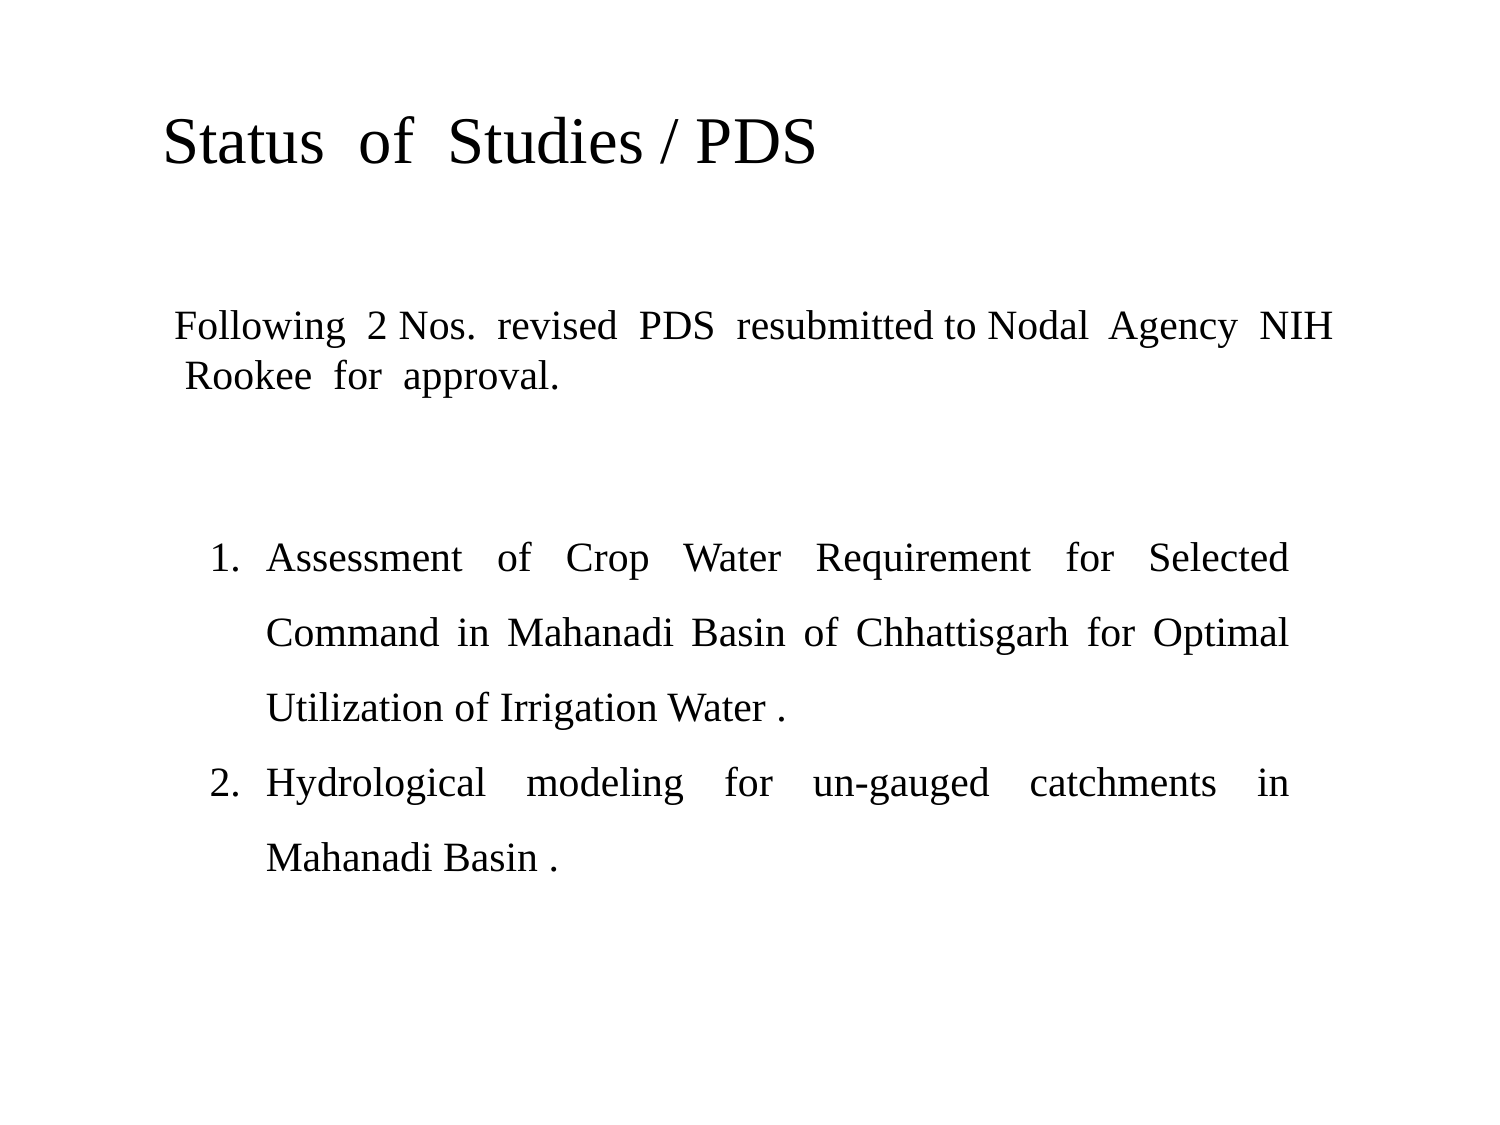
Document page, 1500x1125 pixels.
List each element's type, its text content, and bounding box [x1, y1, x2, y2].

text_box Following 2 Nos. revised PDS resubmitted to Nodal Agency NIH Rookee for approval. [159, 290, 1353, 406]
text_box Status of Studies / PDS [147, 89, 1388, 185]
text_box Assessment of Crop Water Requirement for Selected Command in Mahanadi Basin of Chhattisgarh for Optimal Utilization of Irrigation Water . Hydrological modeling for un-gauged catchments in Mahanadi Basin . [194, 497, 1306, 888]
